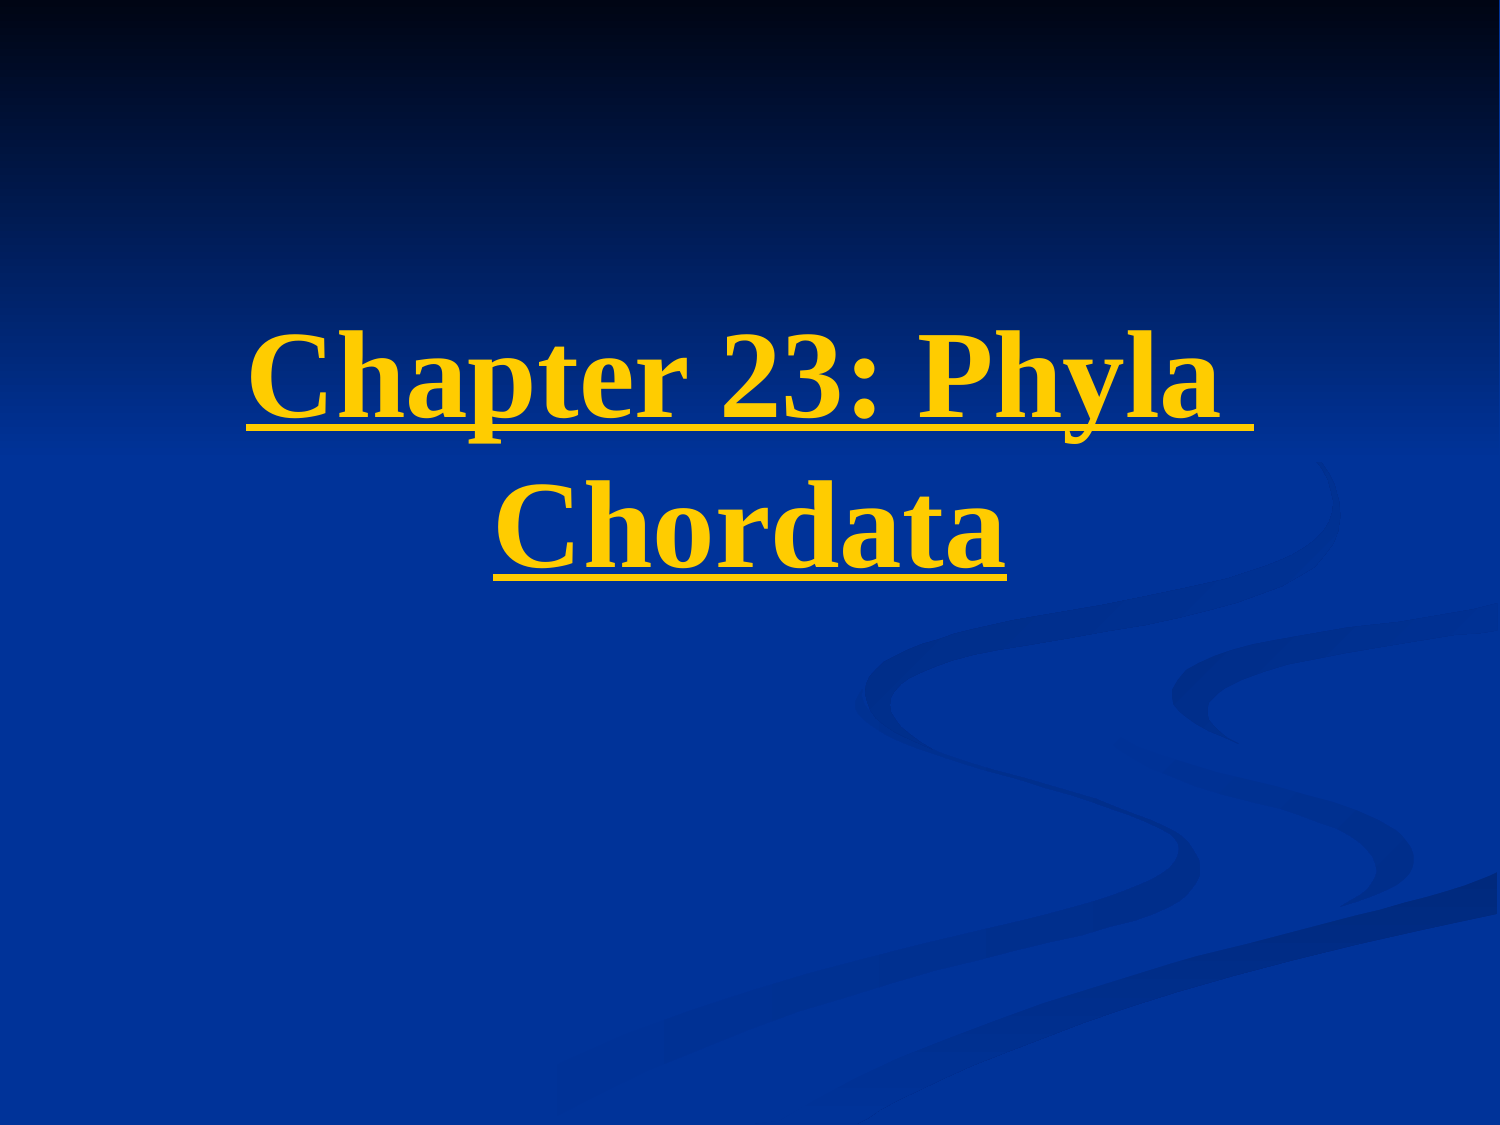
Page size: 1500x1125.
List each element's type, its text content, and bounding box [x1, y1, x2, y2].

title Chapter 23: Phyla Chordata [112, 284, 1388, 601]
